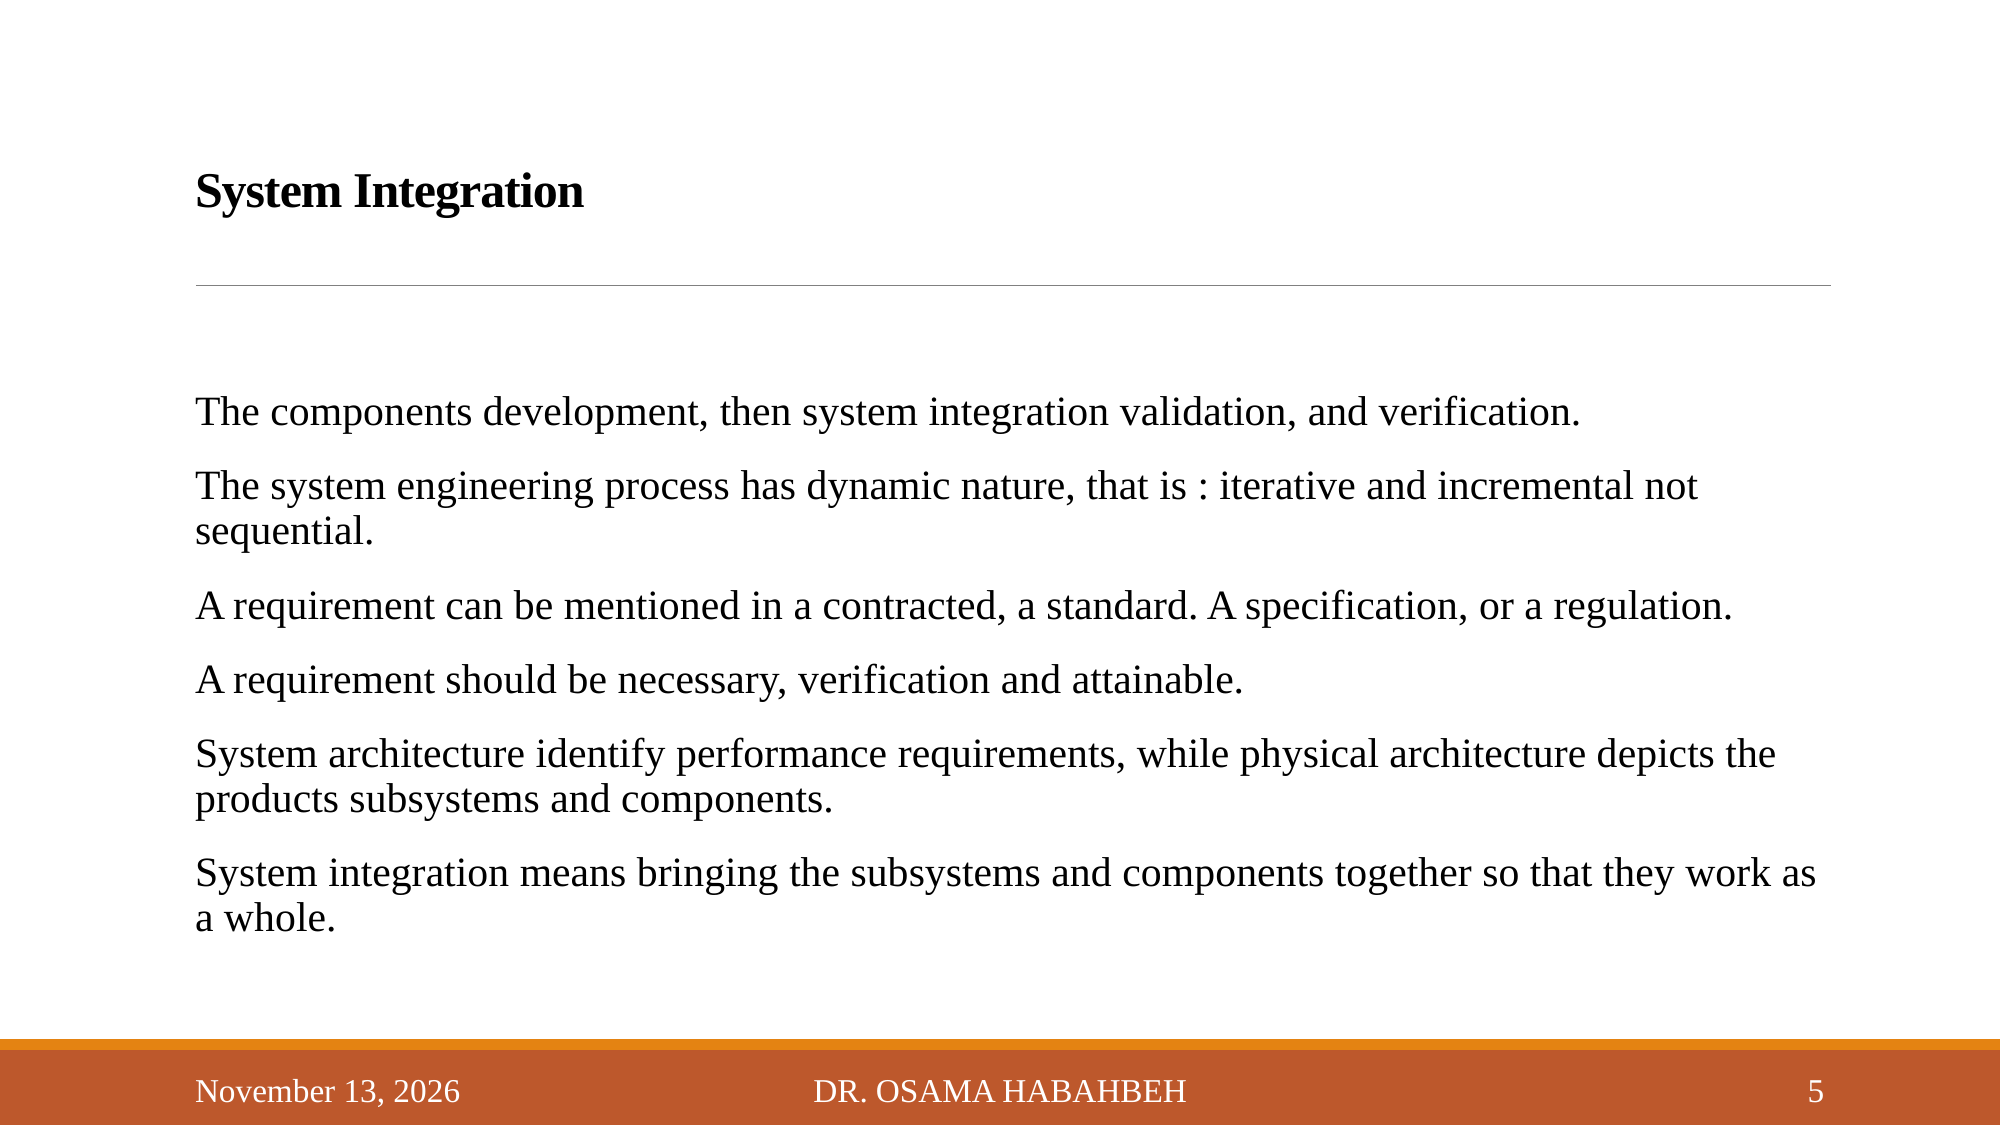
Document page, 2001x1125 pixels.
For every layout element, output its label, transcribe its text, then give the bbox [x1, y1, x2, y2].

title System Integration [180, 47, 1830, 285]
footer Dr. Osama Habahbeh [604, 1059, 1396, 1120]
slide_number 5 [1624, 1059, 1840, 1120]
list The components development, then system integration validation, and verification. The system engineering process has dynamic nature, that is : iterative and incremental not sequential. A requirement can be mentioned in a contracted, a standard. A specification, or a regulation. A requirement should be necessary, verification and attainable. System architecture identify performance requirements, while physical architecture depicts the products subsystems and components. System integration means bringing the subsystems and components together so that they work as a whole. [180, 302, 1830, 963]
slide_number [180, 1059, 586, 1120]
